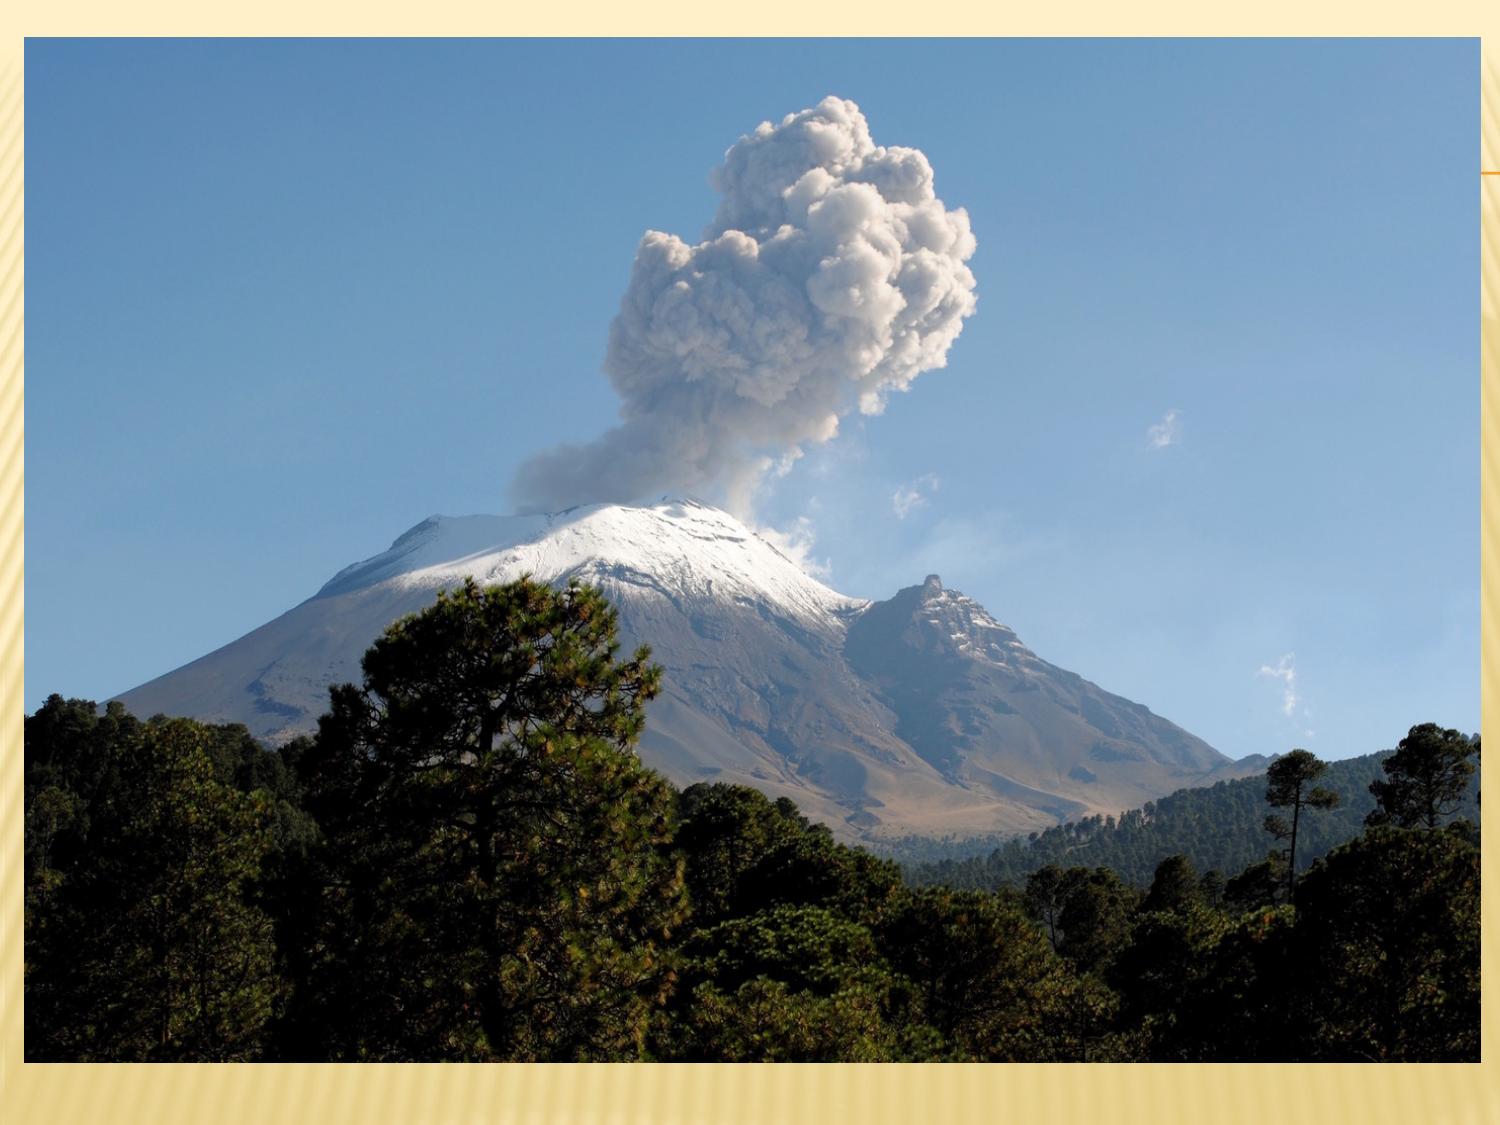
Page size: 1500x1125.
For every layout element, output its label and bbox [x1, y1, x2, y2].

picture [24, 37, 1482, 1063]
